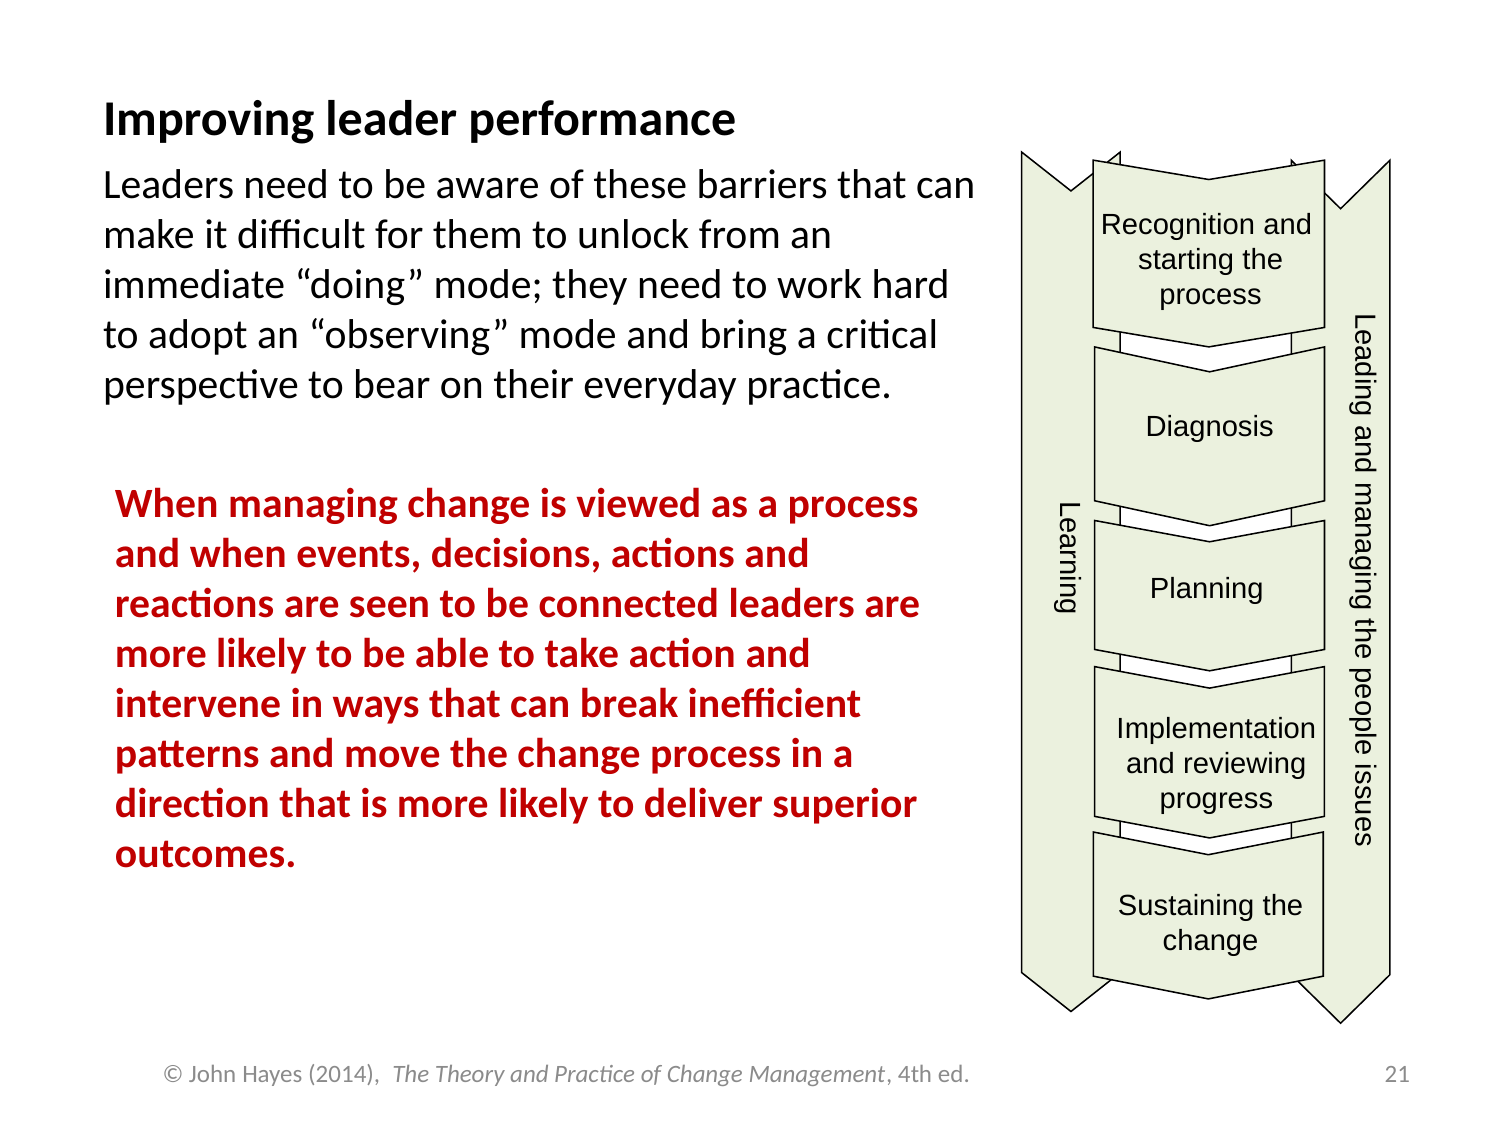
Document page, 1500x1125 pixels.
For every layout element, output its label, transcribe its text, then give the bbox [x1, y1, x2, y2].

text_box When managing change is viewed as a process and when events, decisions, actions and reactions are seen to be connected leaders are more likely to be able to take action and intervene in ways that can break inefficient patterns and move the change process in a direction that is more likely to deliver superior outcomes. [100, 467, 987, 883]
text_box Leaders need to be aware of these barriers that can make it difficult for them to unlock from an immediate “doing” mode; they need to work hard to adopt an “observing” mode and bring a critical perspective to bear on their everyday practice. [88, 149, 1010, 414]
footer © John Hayes (2014), The Theory and Practice of Change Management, 4th ed. [147, 1042, 1294, 1103]
text_box Improving leader performance [88, 78, 1376, 153]
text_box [1021, 151, 1400, 1024]
slide_number 21 [1294, 1042, 1425, 1103]
